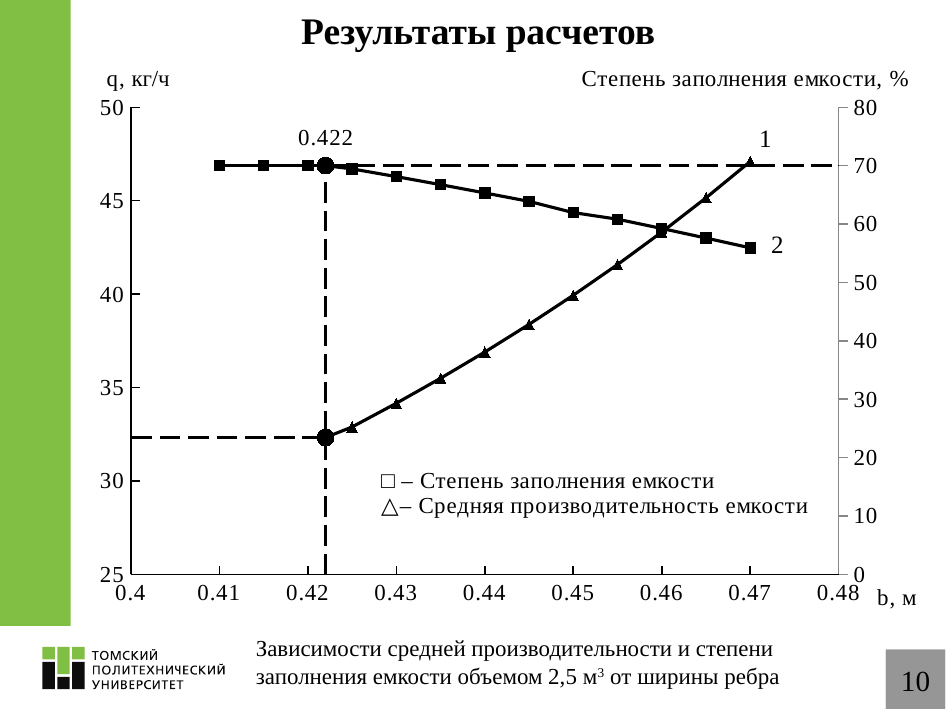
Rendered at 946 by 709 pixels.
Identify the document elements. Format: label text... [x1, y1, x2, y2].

title Результаты расчетов [283, 0, 674, 57]
text_box Зависимости средней производительности и степени заполнения емкости объемом 2,5 м3 от ширины ребра [241, 635, 879, 697]
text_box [42, 646, 225, 690]
chart [84, 58, 922, 627]
text_box 10 [885, 649, 946, 709]
text_box [0, 0, 71, 626]
